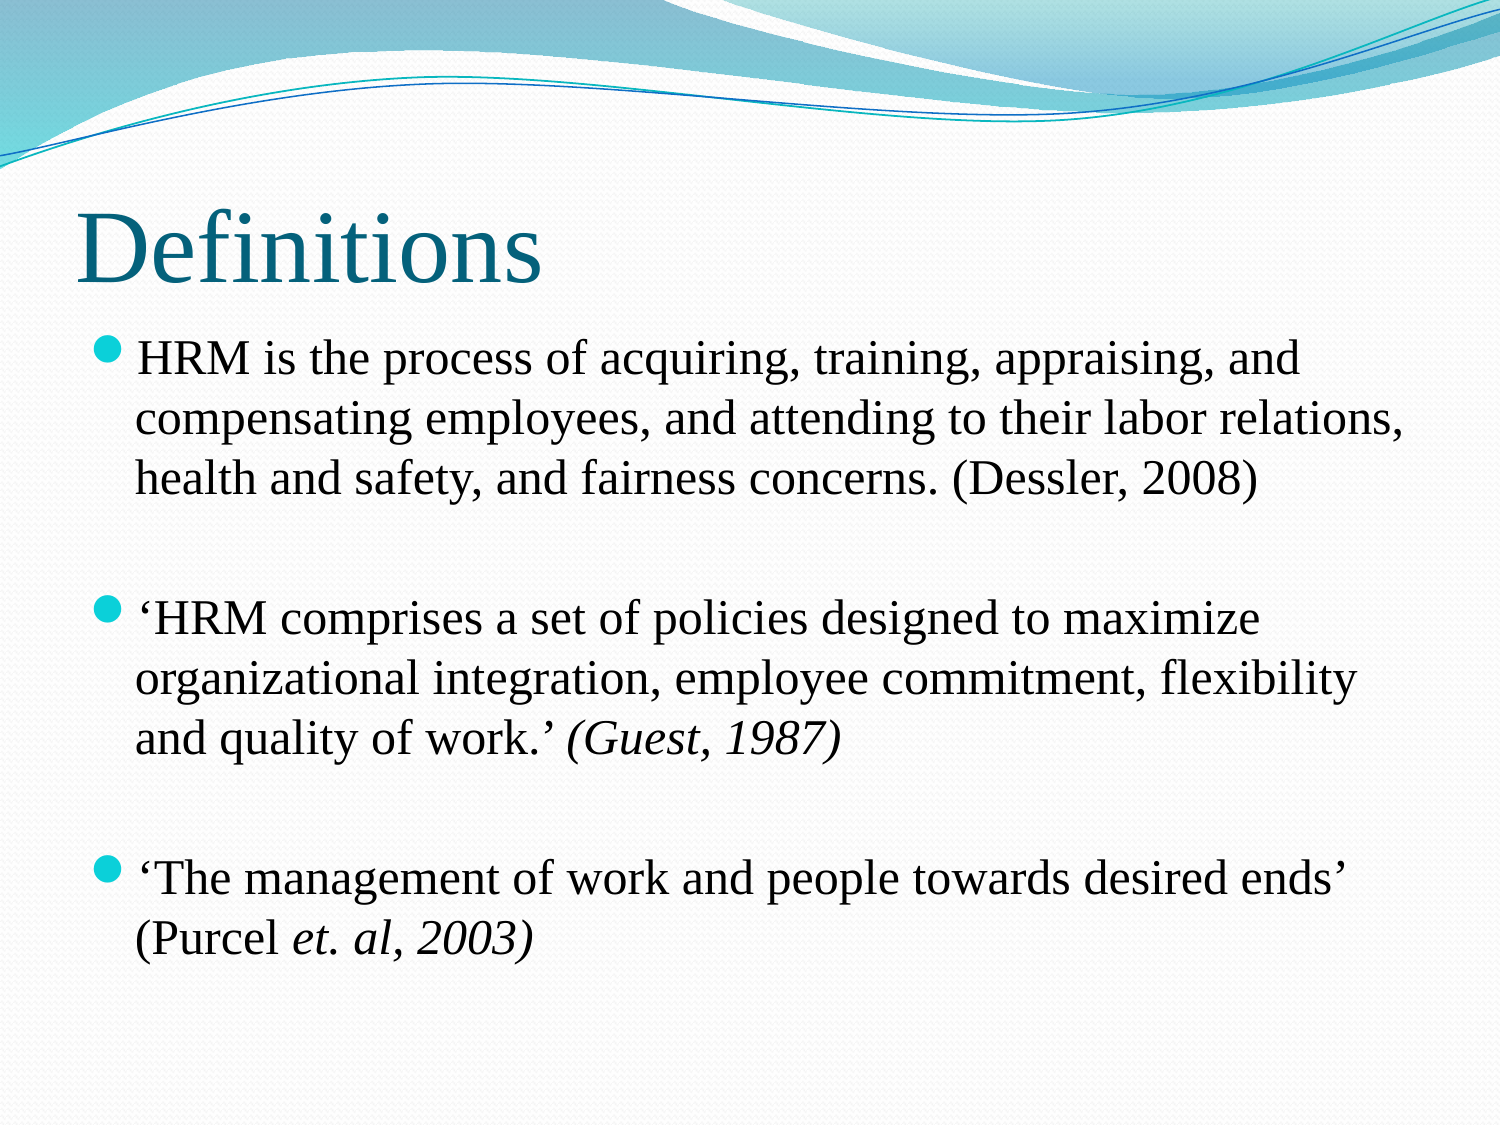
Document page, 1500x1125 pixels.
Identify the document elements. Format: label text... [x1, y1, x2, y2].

title Definitions [75, 115, 1425, 303]
list HRM is the process of acquiring, training, appraising, and compensating employees, and attending to their labor relations, health and safety, and fairness concerns. (Dessler, 2008) ‘HRM comprises a set of policies designed to maximize organizational integration, employee commitment, flexibility and quality of work.’ (Guest, 1987) ‘The management of work and people towards desired ends’ (Purcel et. al, 2003) [75, 317, 1425, 1038]
